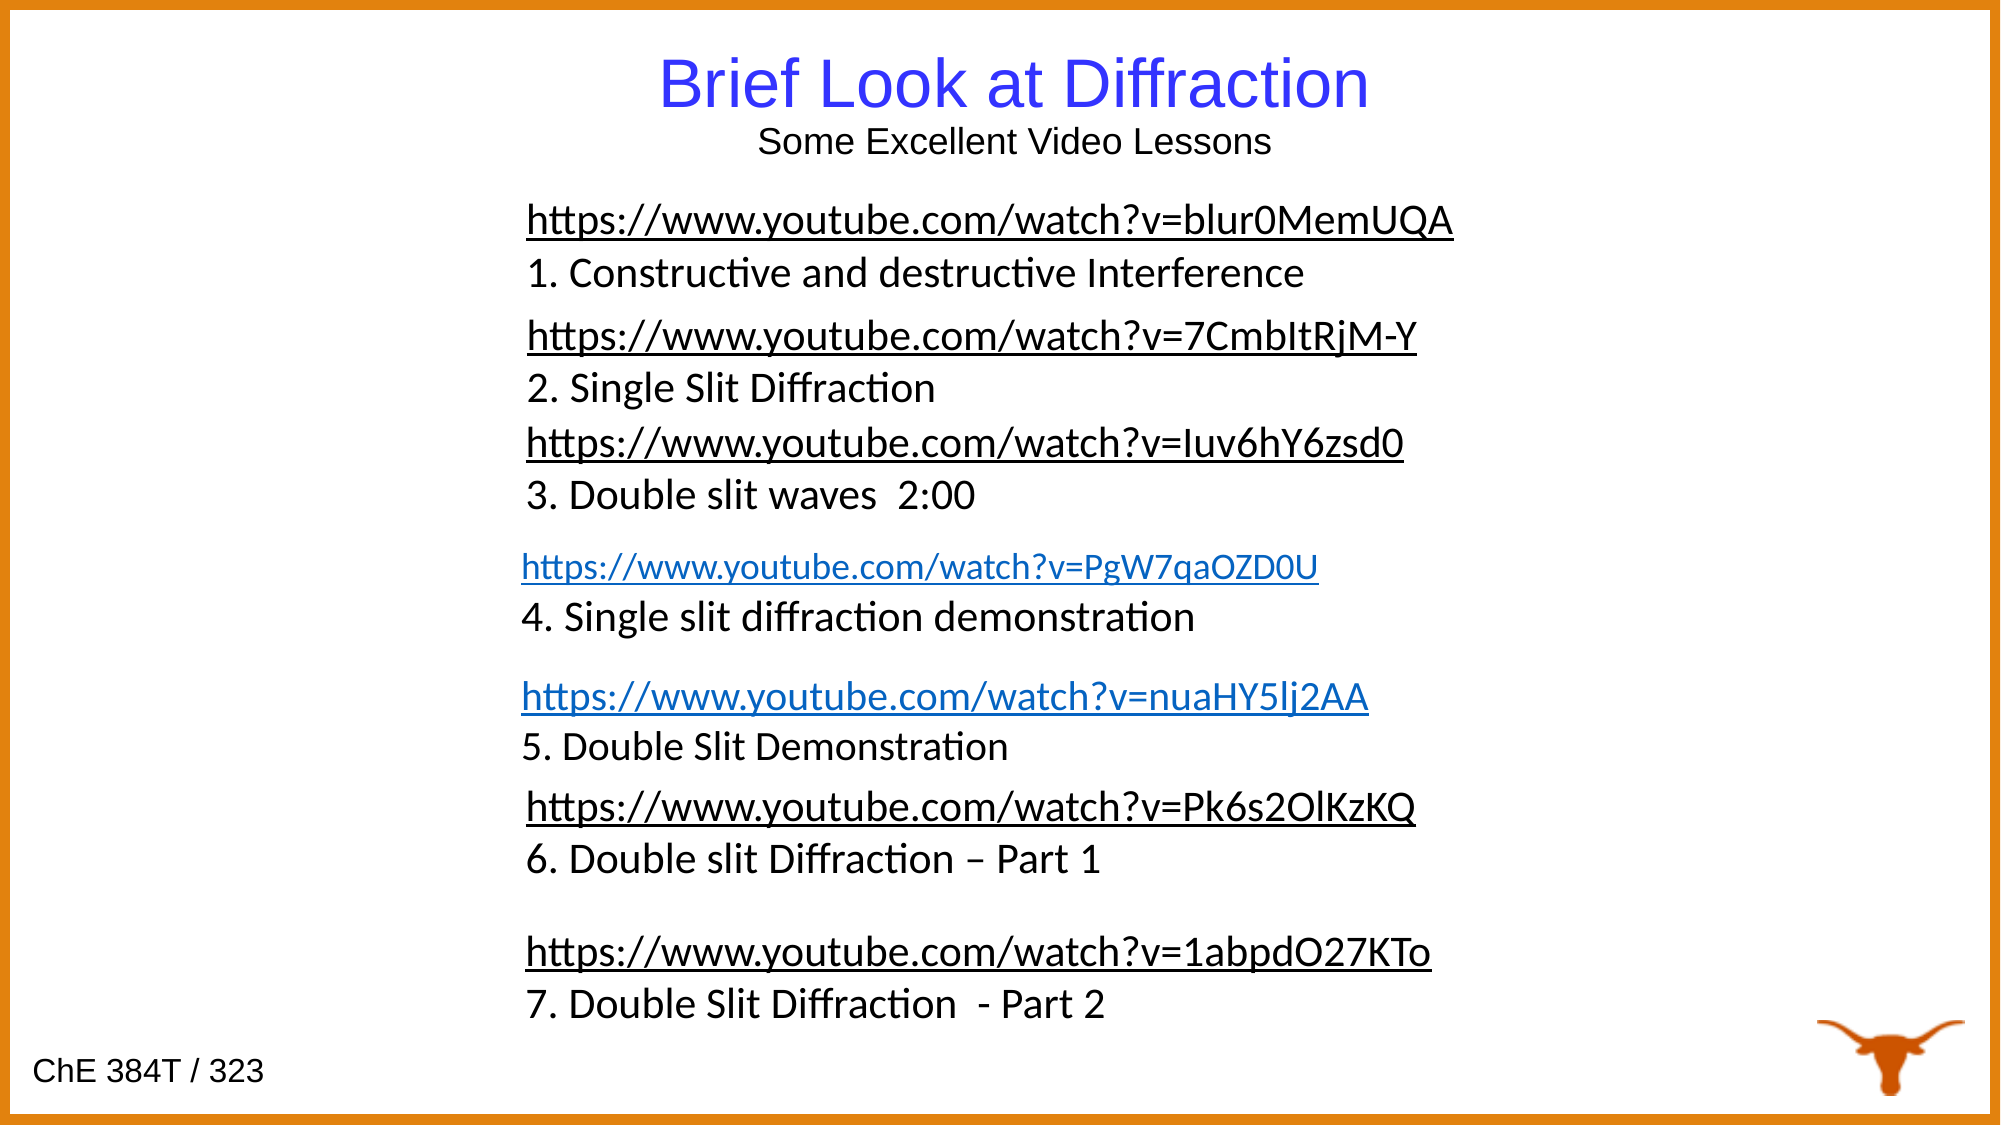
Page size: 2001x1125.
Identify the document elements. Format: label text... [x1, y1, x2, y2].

text_box https://www.youtube.com/watch?v=Pk6s2OlKzKQ 6. Double slit Diffraction – Part 1 [510, 776, 1451, 890]
text_box https://www.youtube.com/watch?v=7CmbItRjM-Y 2. Single Slit Diffraction [511, 299, 1463, 419]
text_box https://www.youtube.com/watch?v=blur0MemUQA 1. Constructive and destructive Interference [511, 183, 1489, 304]
text_box https://www.youtube.com/watch?v=nuaHY5lj2AA 5. Double Slit Demonstration [506, 661, 1482, 776]
text_box Brief Look at Diffraction Some Excellent Video Lessons [420, 40, 1610, 204]
picture [1817, 1020, 1965, 1096]
text_box https://www.youtube.com/watch?v=1abpdO27KTo 7. Double Slit Diffraction - Part 2 [510, 915, 1457, 1035]
text_box https://www.youtube.com/watch?v=PgW7qaOZD0U 4. Single slit diffraction demonstration [506, 535, 1457, 648]
text_box https://www.youtube.com/watch?v=Iuv6hY6zsd0 3. Double slit waves 2:00 [510, 406, 1440, 526]
